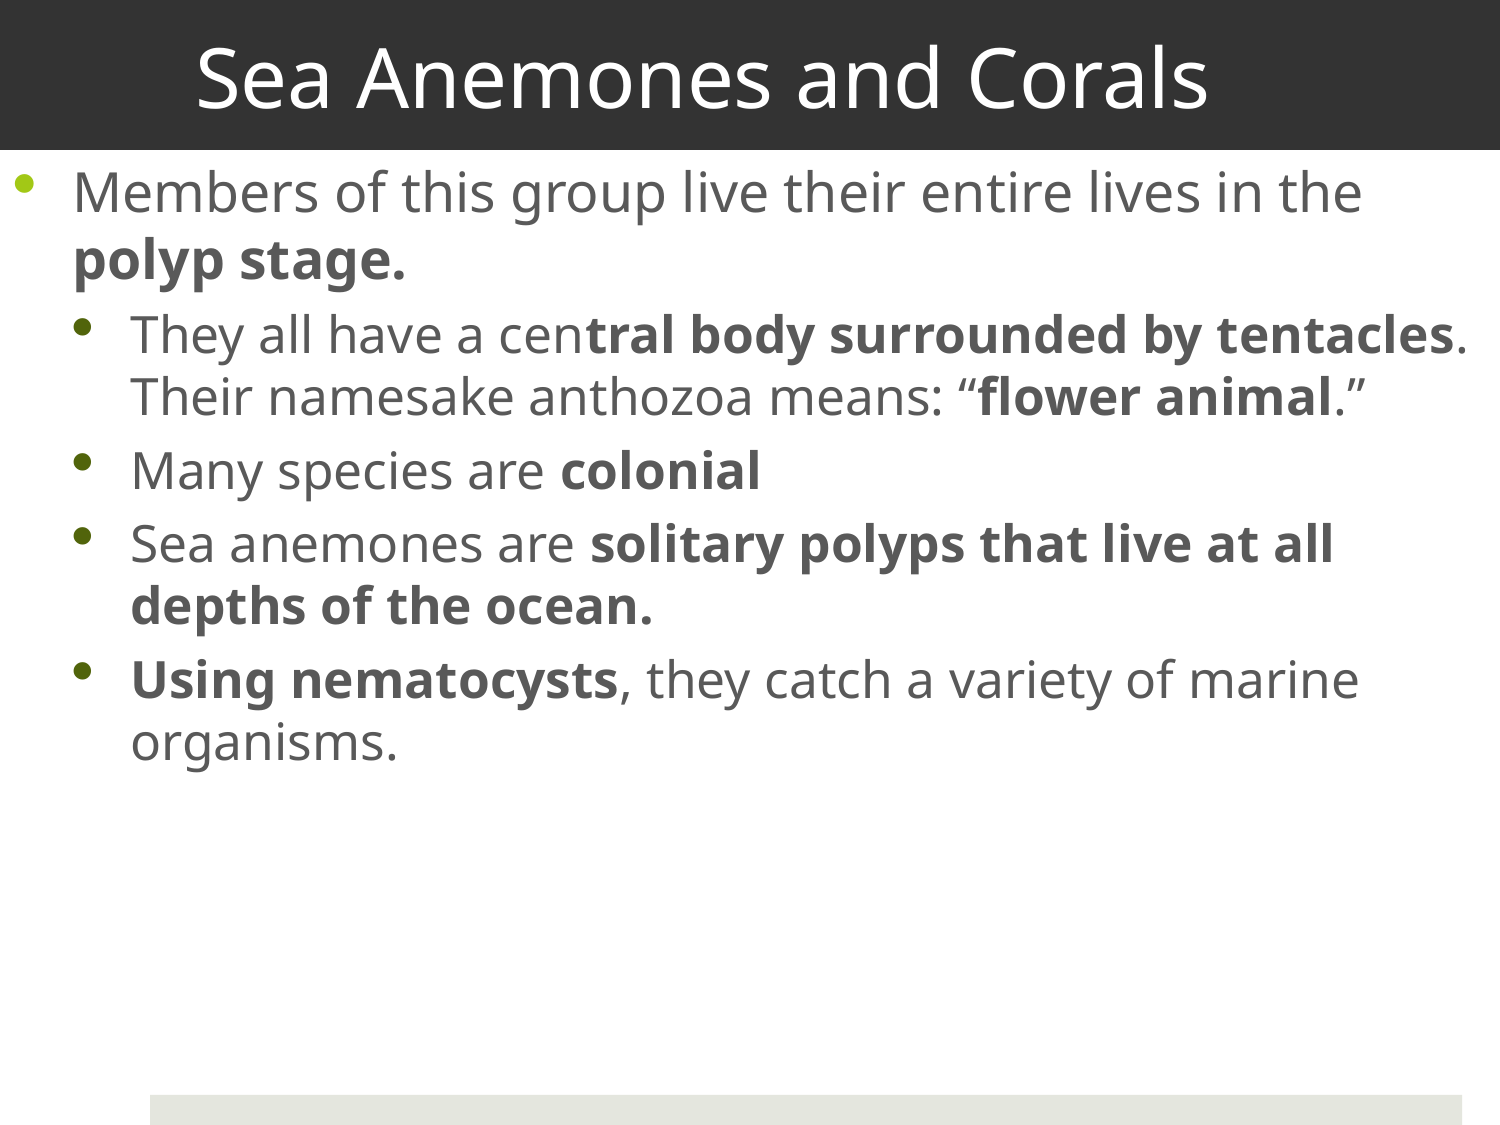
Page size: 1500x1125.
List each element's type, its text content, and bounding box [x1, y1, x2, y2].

title Sea Anemones and Corals [0, 0, 1500, 149]
list Members of this group live their entire lives in the polyp stage. They all have a central body surrounded by tentacles. Their namesake anthozoa means: “flower animal.” Many species are colonial Sea anemones are solitary polyps that live at all depths of the ocean. Using nematocysts, they catch a variety of marine organisms. [0, 149, 1500, 786]
